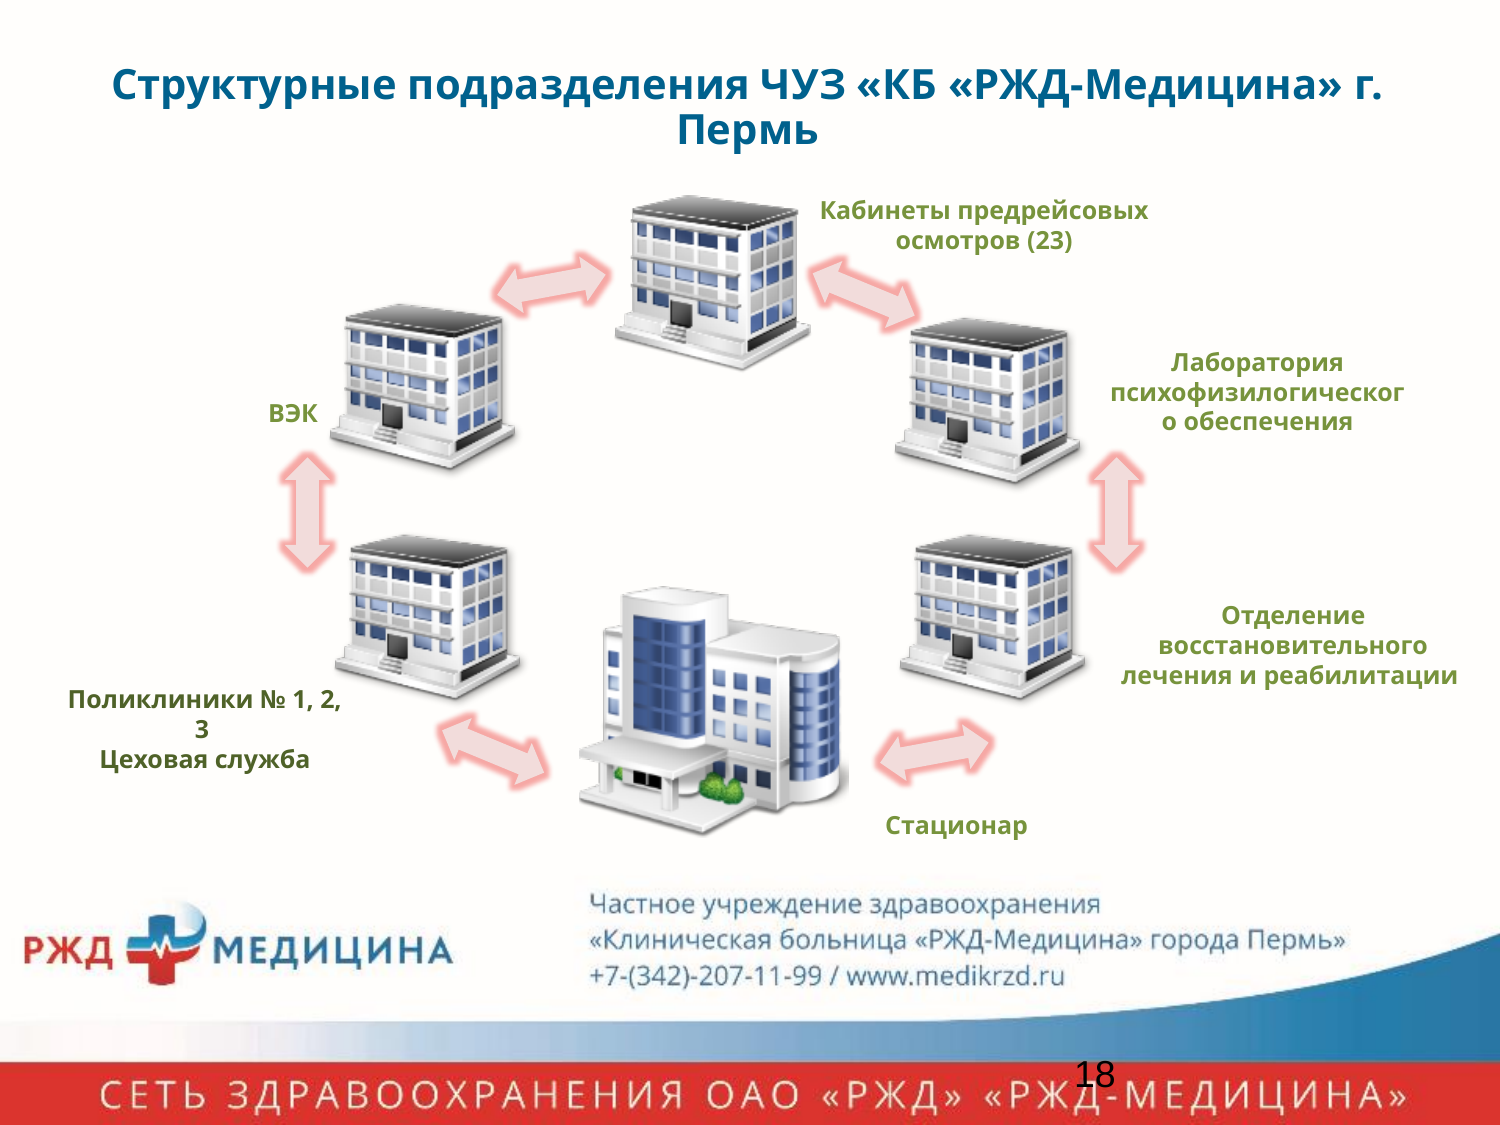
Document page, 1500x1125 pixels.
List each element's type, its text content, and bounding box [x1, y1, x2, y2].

text_box [282, 455, 332, 570]
title Структурные подразделения ЧУЗ «КБ «РЖД-Медицина» г. Пермь [47, 46, 1448, 172]
text_box Кабинеты предрейсовых осмотров (23) [818, 186, 1165, 262]
slide_number 18 [1059, 1042, 1397, 1103]
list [578, 567, 849, 838]
text_box [1091, 455, 1142, 570]
text_box [818, 259, 910, 330]
picture [0, 0, 1500, 1125]
text_box [878, 722, 991, 783]
text_box Поликлиники № 1, 2, 3 Цеховая служба [44, 675, 366, 781]
text_box Стационар [761, 802, 1165, 848]
text_box ВЭК [253, 389, 324, 435]
text_box Отделение восстановительного лечения и реабилитации [1096, 592, 1500, 698]
text_box Лаборатория психофизилогического обеспечения [1091, 338, 1424, 444]
text_box [440, 716, 547, 787]
text_box [502, 254, 608, 315]
